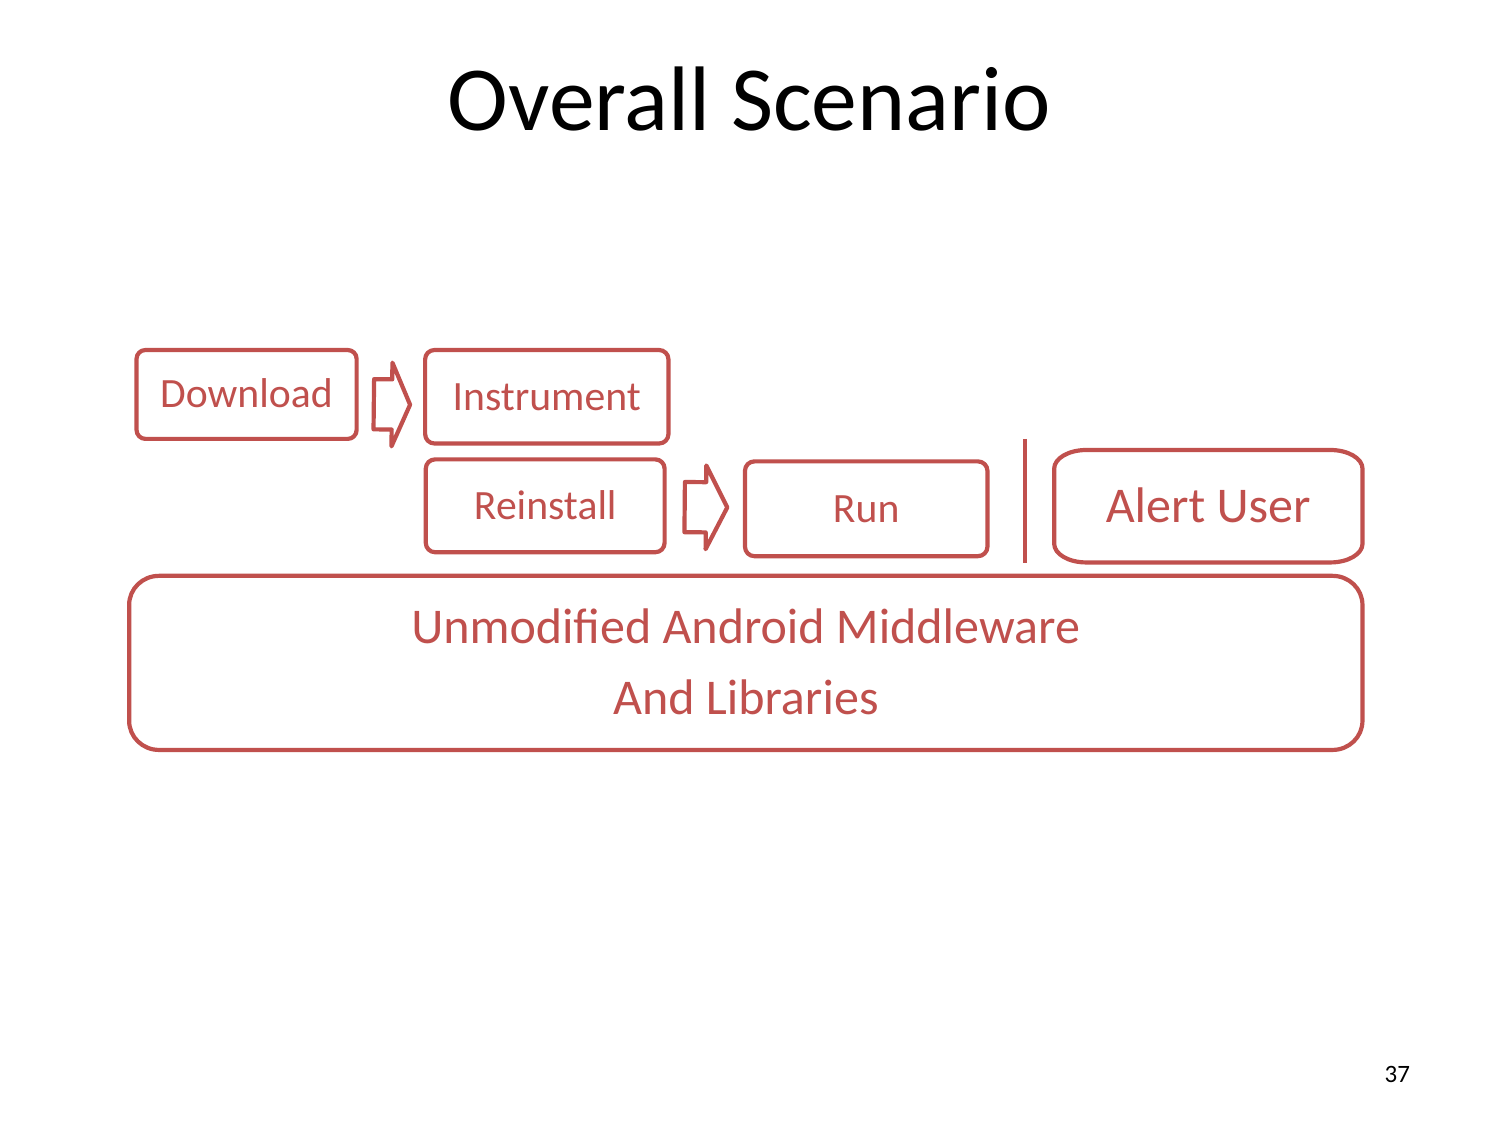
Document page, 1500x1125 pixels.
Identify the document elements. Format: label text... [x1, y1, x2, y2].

text_box [371, 360, 413, 449]
text_box Alert User [1052, 447, 1365, 565]
text_box Unmodified Android Middleware And Libraries [127, 573, 1365, 753]
title Overall Scenario [75, 0, 1425, 188]
text_box Run [742, 459, 990, 559]
slide_number 37 [1074, 1042, 1425, 1103]
text_box Download [134, 347, 359, 441]
text_box [682, 463, 730, 552]
text_box Instrument [423, 347, 671, 446]
text_box Reinstall [423, 457, 667, 555]
